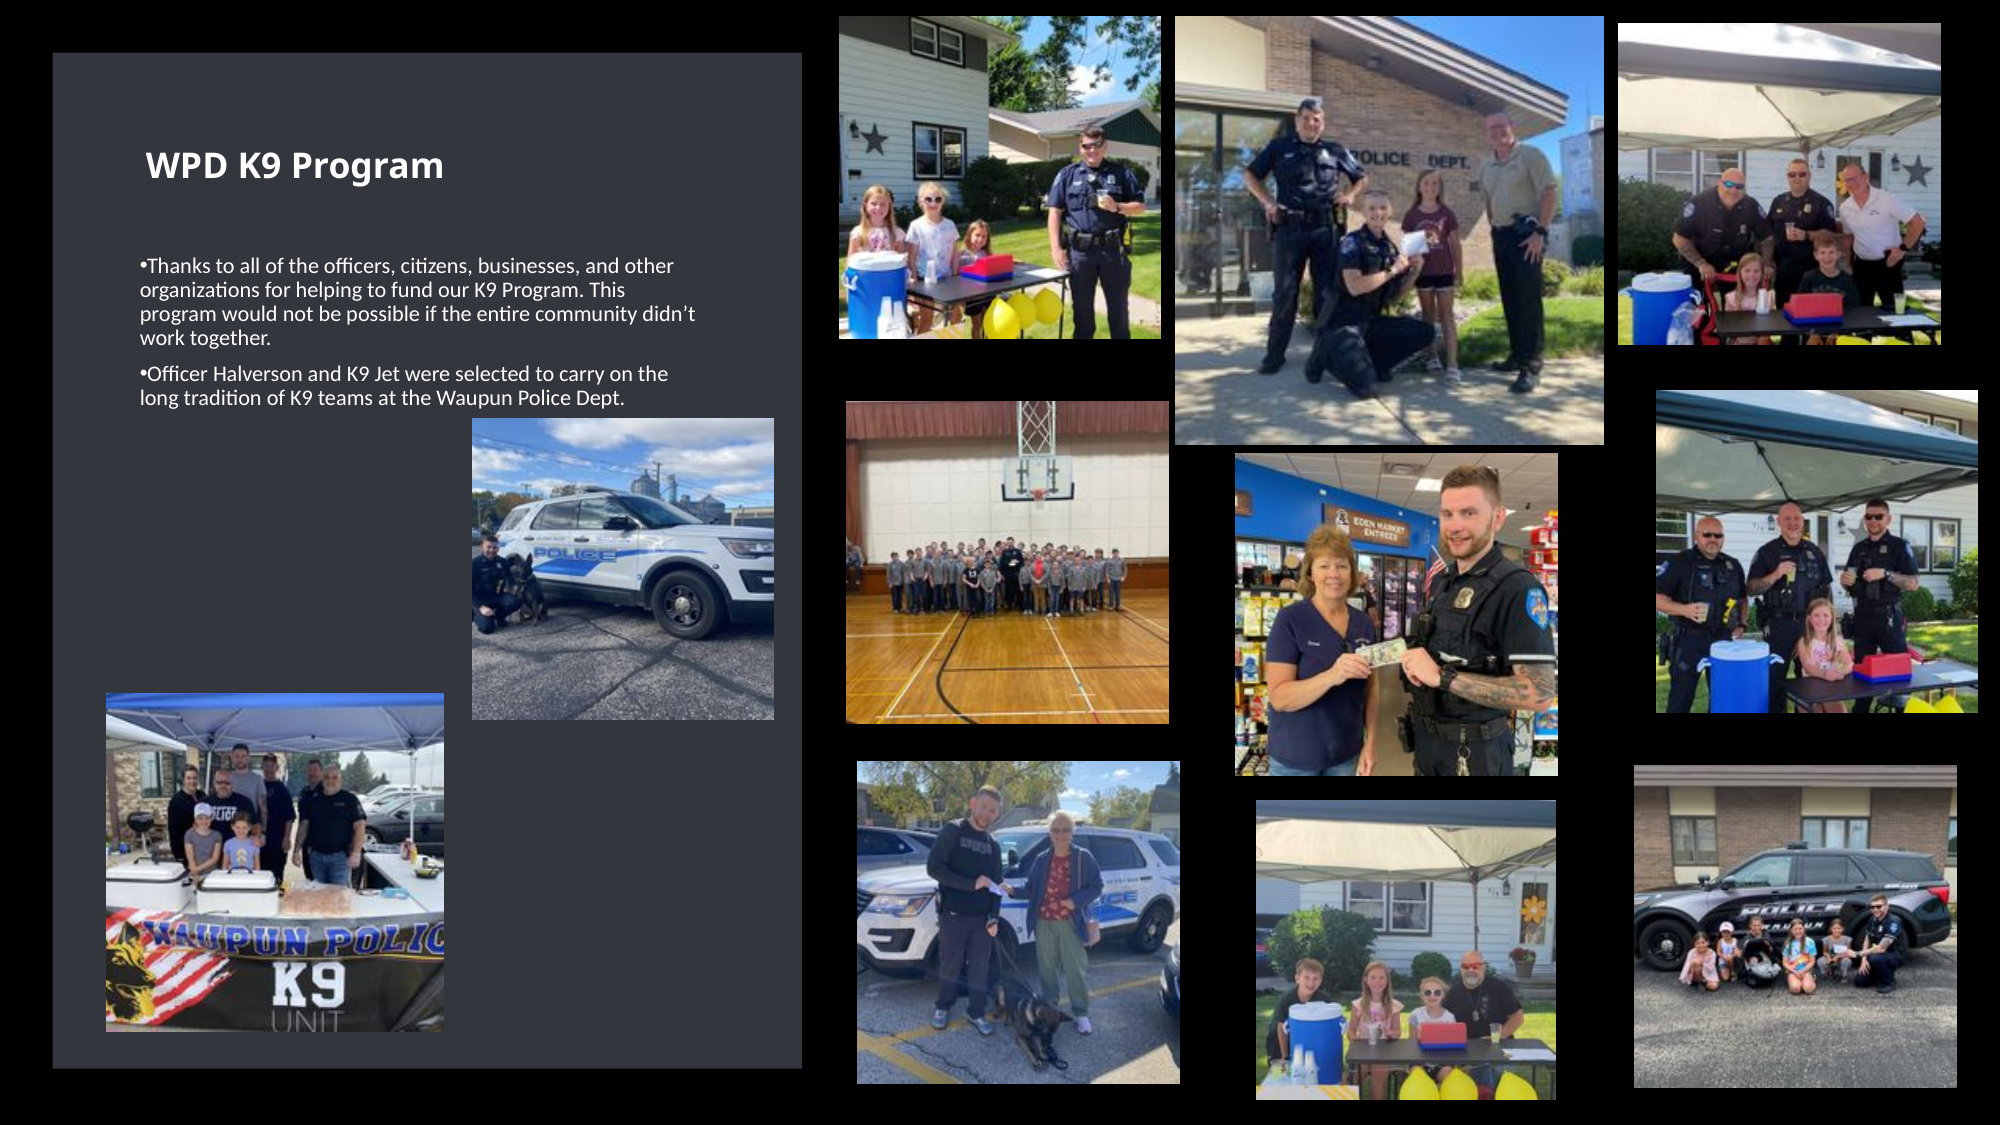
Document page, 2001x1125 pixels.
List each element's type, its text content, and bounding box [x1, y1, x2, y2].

picture [1235, 453, 1558, 776]
picture [106, 693, 444, 1032]
title WPD K9 Program [130, 123, 723, 275]
text_box [0, 0, 2000, 1125]
picture [846, 401, 1169, 724]
picture [1655, 390, 1978, 713]
picture [857, 761, 1180, 1084]
picture [1175, 16, 1605, 445]
picture [838, 16, 1161, 339]
picture [472, 418, 774, 720]
text_box Thanks to all of the officers, citizens, businesses, and other organizations for helping to fund our K9 Program. This program would not be possible if the entire community didn’t work together. Officer Halverson and K9 Jet were selected to carry on the long tradition of K9 teams at the Waupun Police Dept. [124, 246, 717, 419]
picture [1634, 765, 1957, 1088]
text_box [51, 52, 803, 1070]
picture [1256, 800, 1556, 1100]
picture [1618, 23, 1941, 345]
